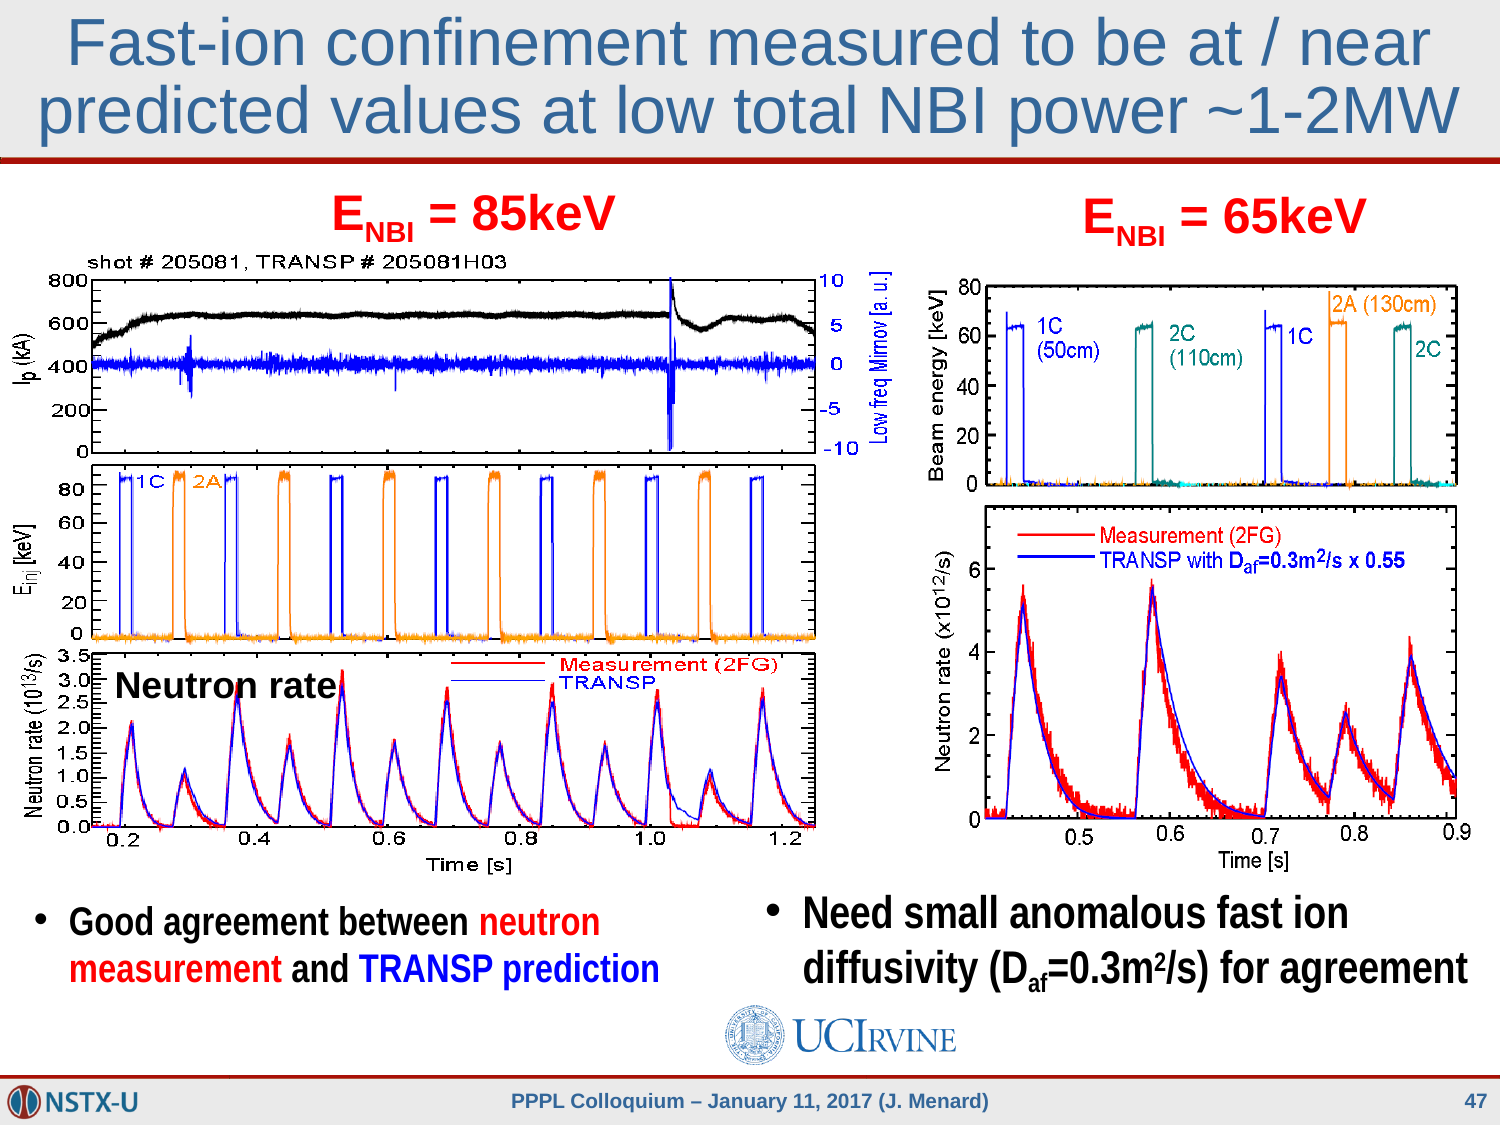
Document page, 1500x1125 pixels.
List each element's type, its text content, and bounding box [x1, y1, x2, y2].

picture [724, 1005, 957, 1066]
text_box Neutron rate [112, 660, 363, 706]
picture [0, 158, 1500, 164]
list Good agreement between neutron measurement and TRANSP prediction [18, 887, 763, 1000]
picture [0, 1075, 1500, 1125]
text_box ENBI = 85keV [316, 172, 632, 256]
title Fast-ion confinement measured to be at / near predicted values at low total NBI power ~1-2MW [0, 0, 1500, 158]
list Need small anomalous fast ion diffusivity (Daf=0.3m2/s) for agreement [750, 875, 1500, 988]
text_box ENBI = 65keV [1067, 176, 1383, 260]
text_box [924, 272, 1475, 875]
text_box [12, 247, 900, 875]
